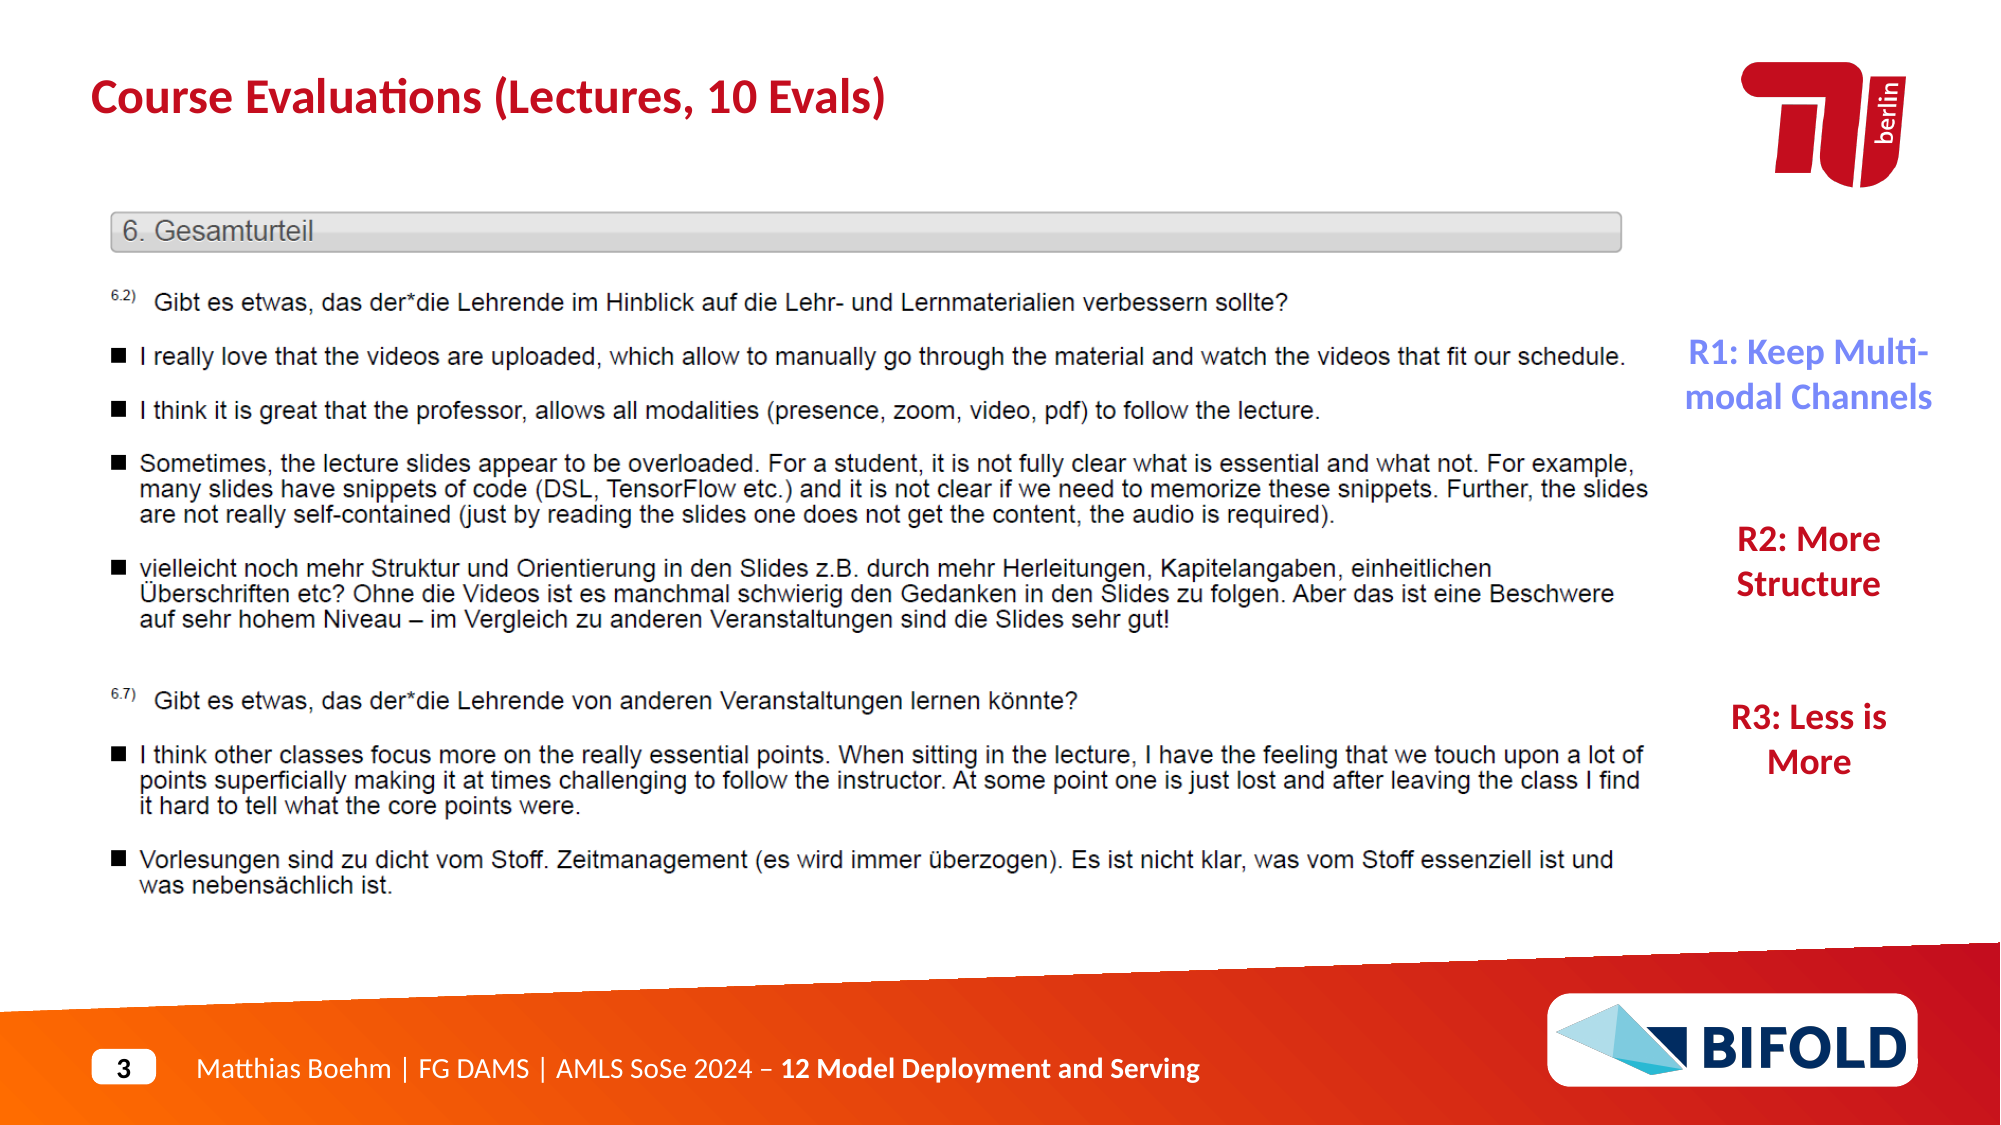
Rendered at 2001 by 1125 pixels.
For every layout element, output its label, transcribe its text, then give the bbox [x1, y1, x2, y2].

picture [1556, 1004, 1906, 1075]
text_box R3: Less is More [1716, 685, 1903, 790]
picture [1741, 62, 1906, 188]
text_box R2: More Structure [1672, 506, 1946, 612]
list Course Evaluations (Lectures, 10 Evals) [91, 65, 1455, 183]
picture [90, 206, 1663, 917]
text_box R1: Keep Multi-modal Channels [1663, 319, 1959, 425]
